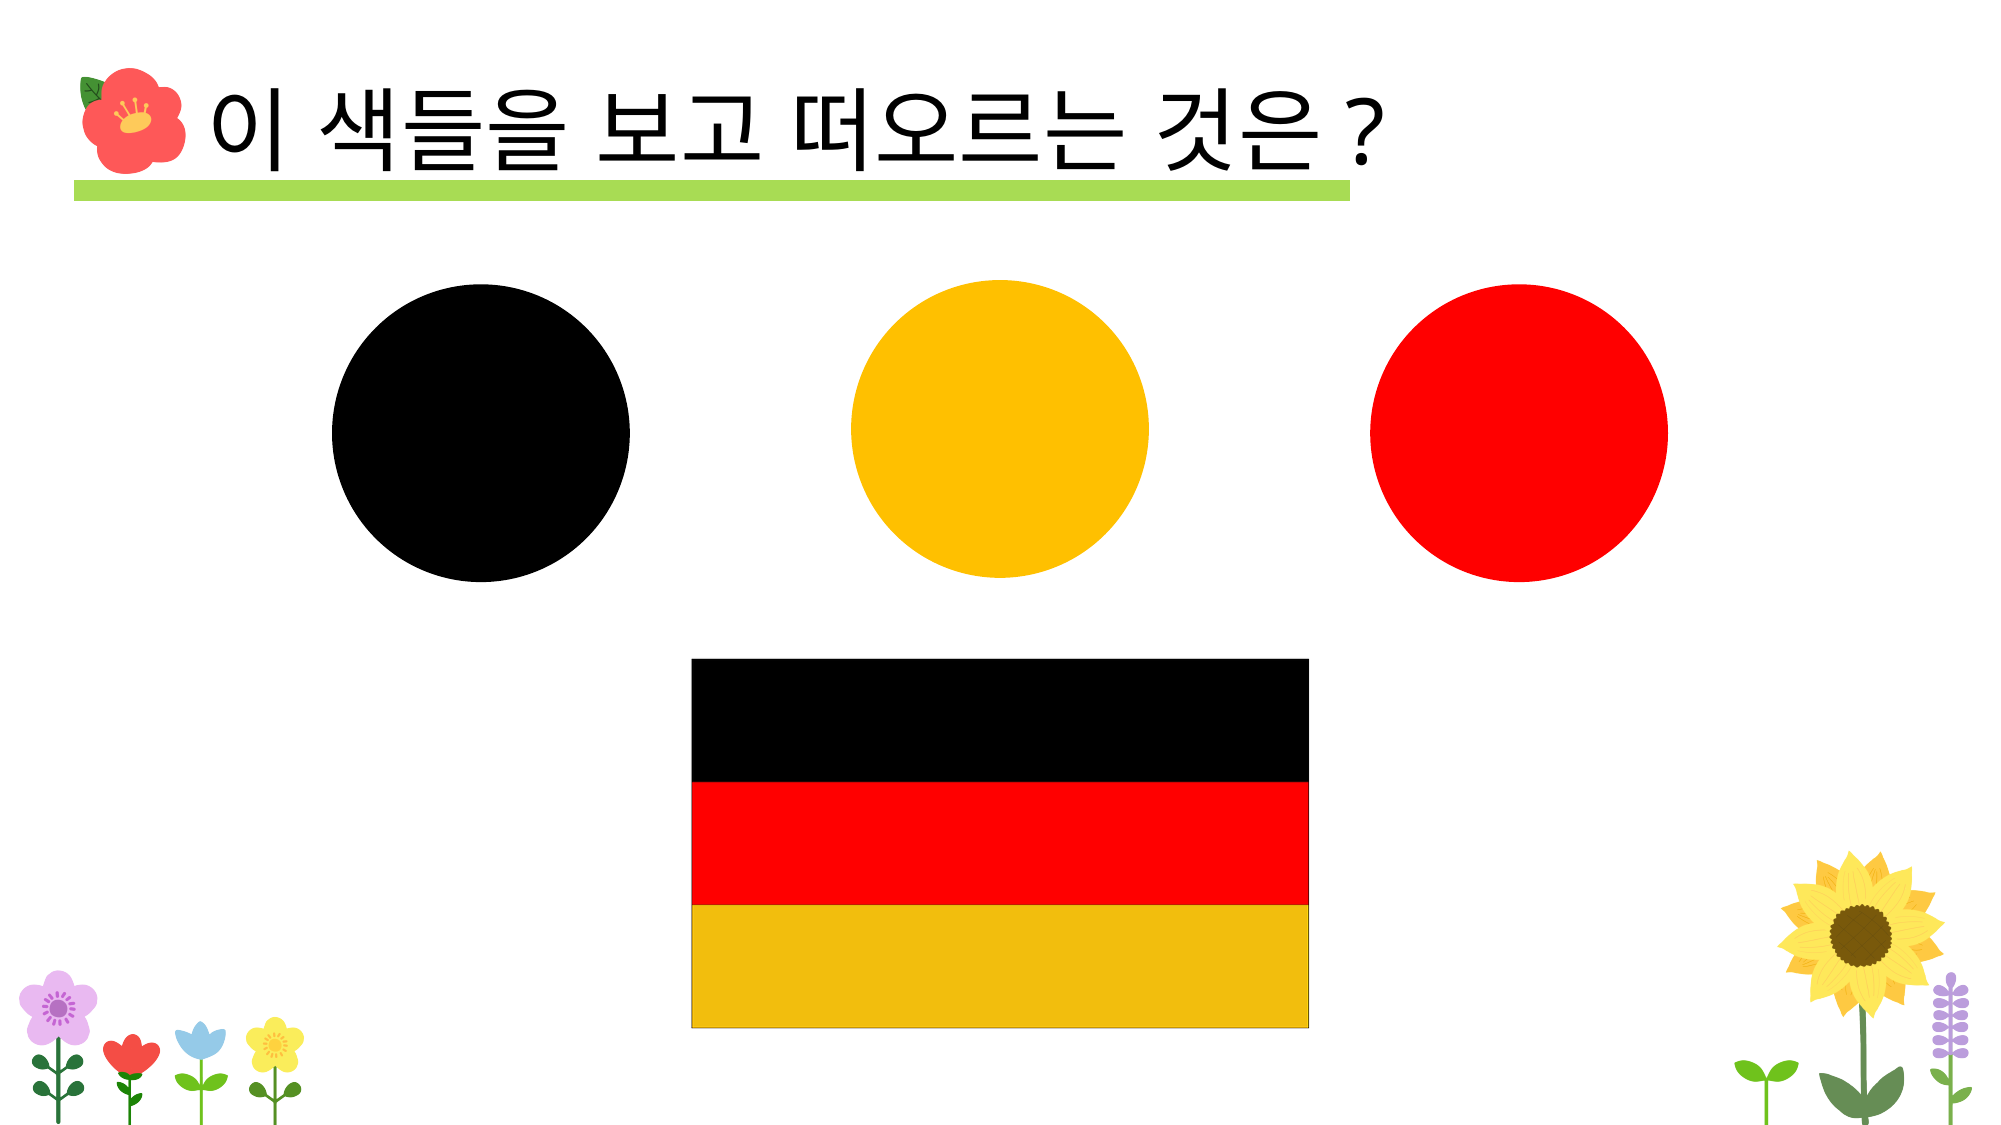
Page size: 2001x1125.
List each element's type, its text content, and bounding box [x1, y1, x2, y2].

picture [0, 953, 343, 1125]
title 이 색들을 보고 떠오르는 것은? [191, 25, 1917, 244]
text_box [1369, 283, 1670, 584]
picture [1713, 840, 2000, 1125]
text_box [850, 279, 1150, 579]
picture [77, 66, 188, 177]
picture [690, 657, 1310, 1030]
text_box [330, 283, 631, 584]
